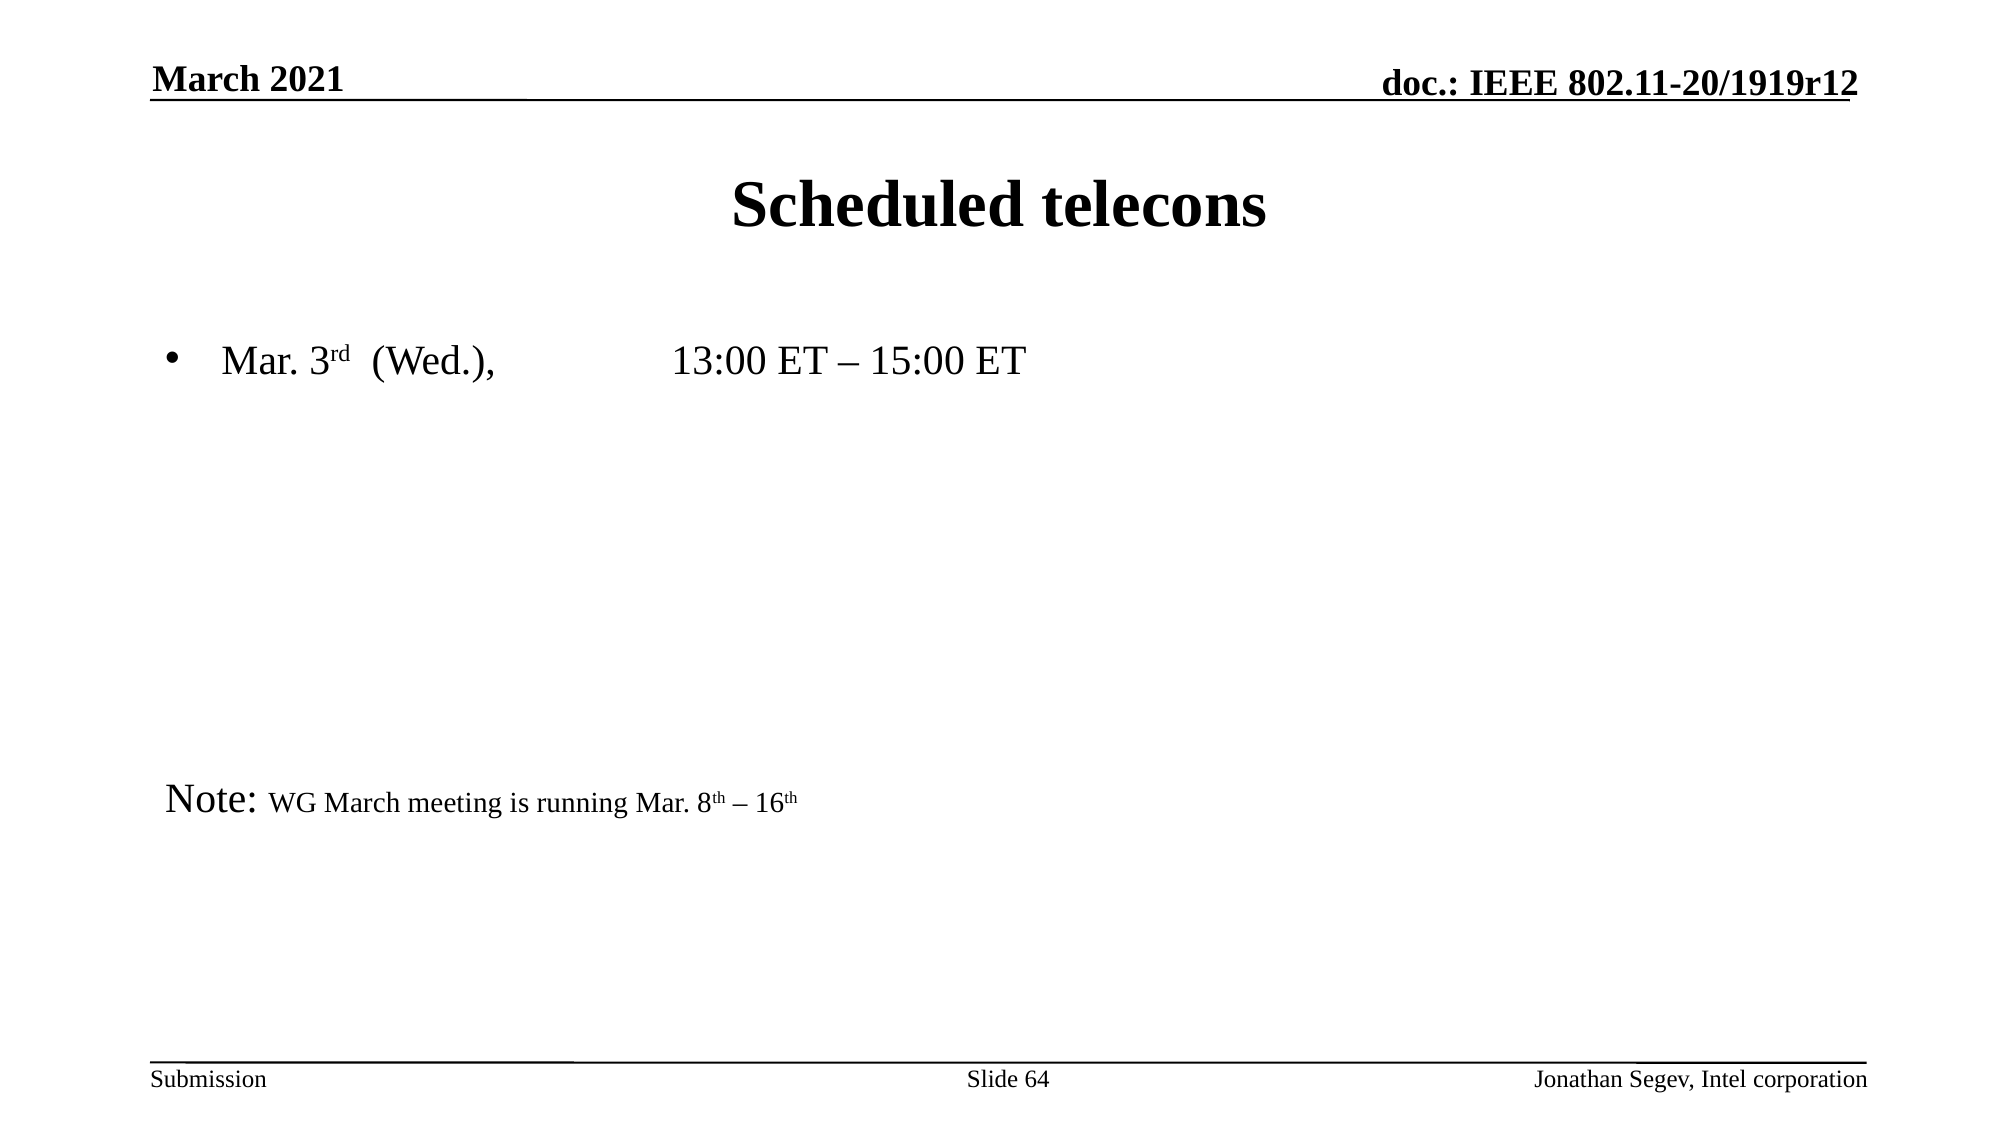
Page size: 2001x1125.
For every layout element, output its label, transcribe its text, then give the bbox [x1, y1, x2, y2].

footer Jonathan Segev, Intel corporation [1171, 1061, 1869, 1093]
list Mar. 3rd (Wed.), 13:00 ET – 15:00 ET Note: WG March meeting is running Mar. 8th – 16th [149, 324, 1850, 1000]
slide_number Slide 64 [950, 1061, 1067, 1123]
title Scheduled telecons [149, 112, 1850, 288]
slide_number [152, 54, 563, 100]
